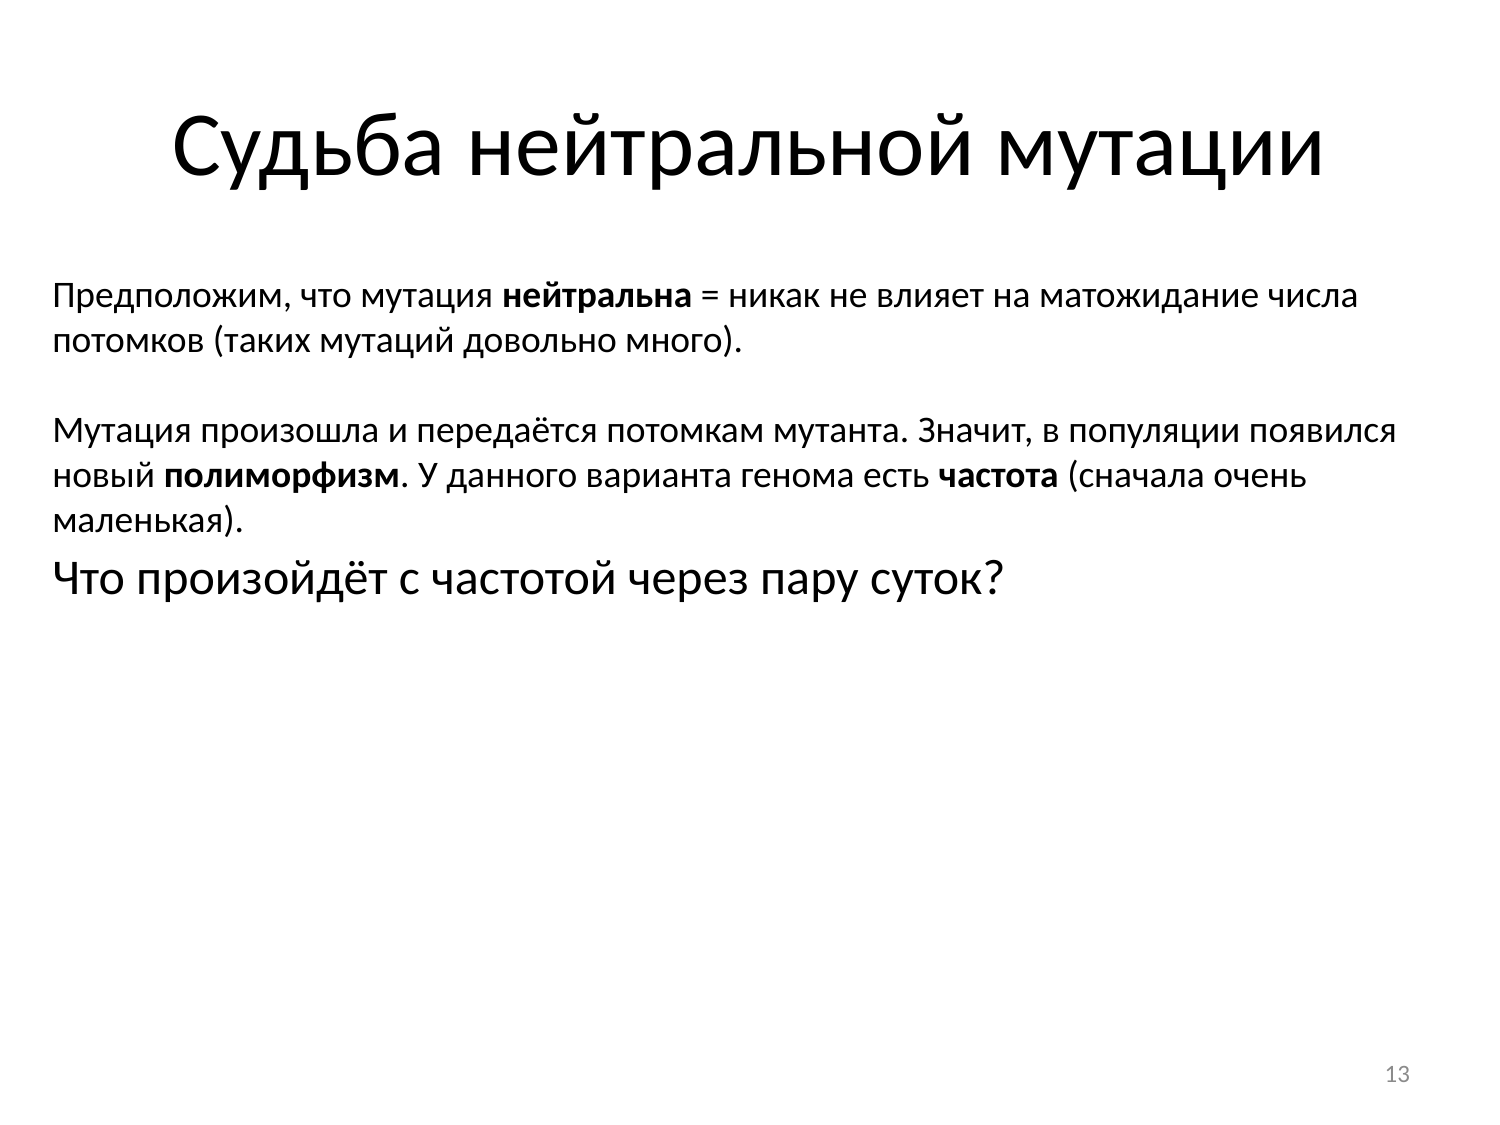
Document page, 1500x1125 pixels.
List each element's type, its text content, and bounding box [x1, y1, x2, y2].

text_box Предположим, что мутация нейтральна = никак не влияет на матожидание числа потомков (таких мутаций довольно много). Мутация произошла и передаётся потомкам мутанта. Значит, в популяции появился новый полиморфизм. У данного варианта генома есть частота (сначала очень маленькая). [37, 262, 1500, 593]
title Судьба нейтральной мутации [75, 45, 1425, 233]
slide_number 13 [1074, 1042, 1425, 1103]
text_box Что произойдёт с частотой через пару суток? [37, 537, 1450, 613]
